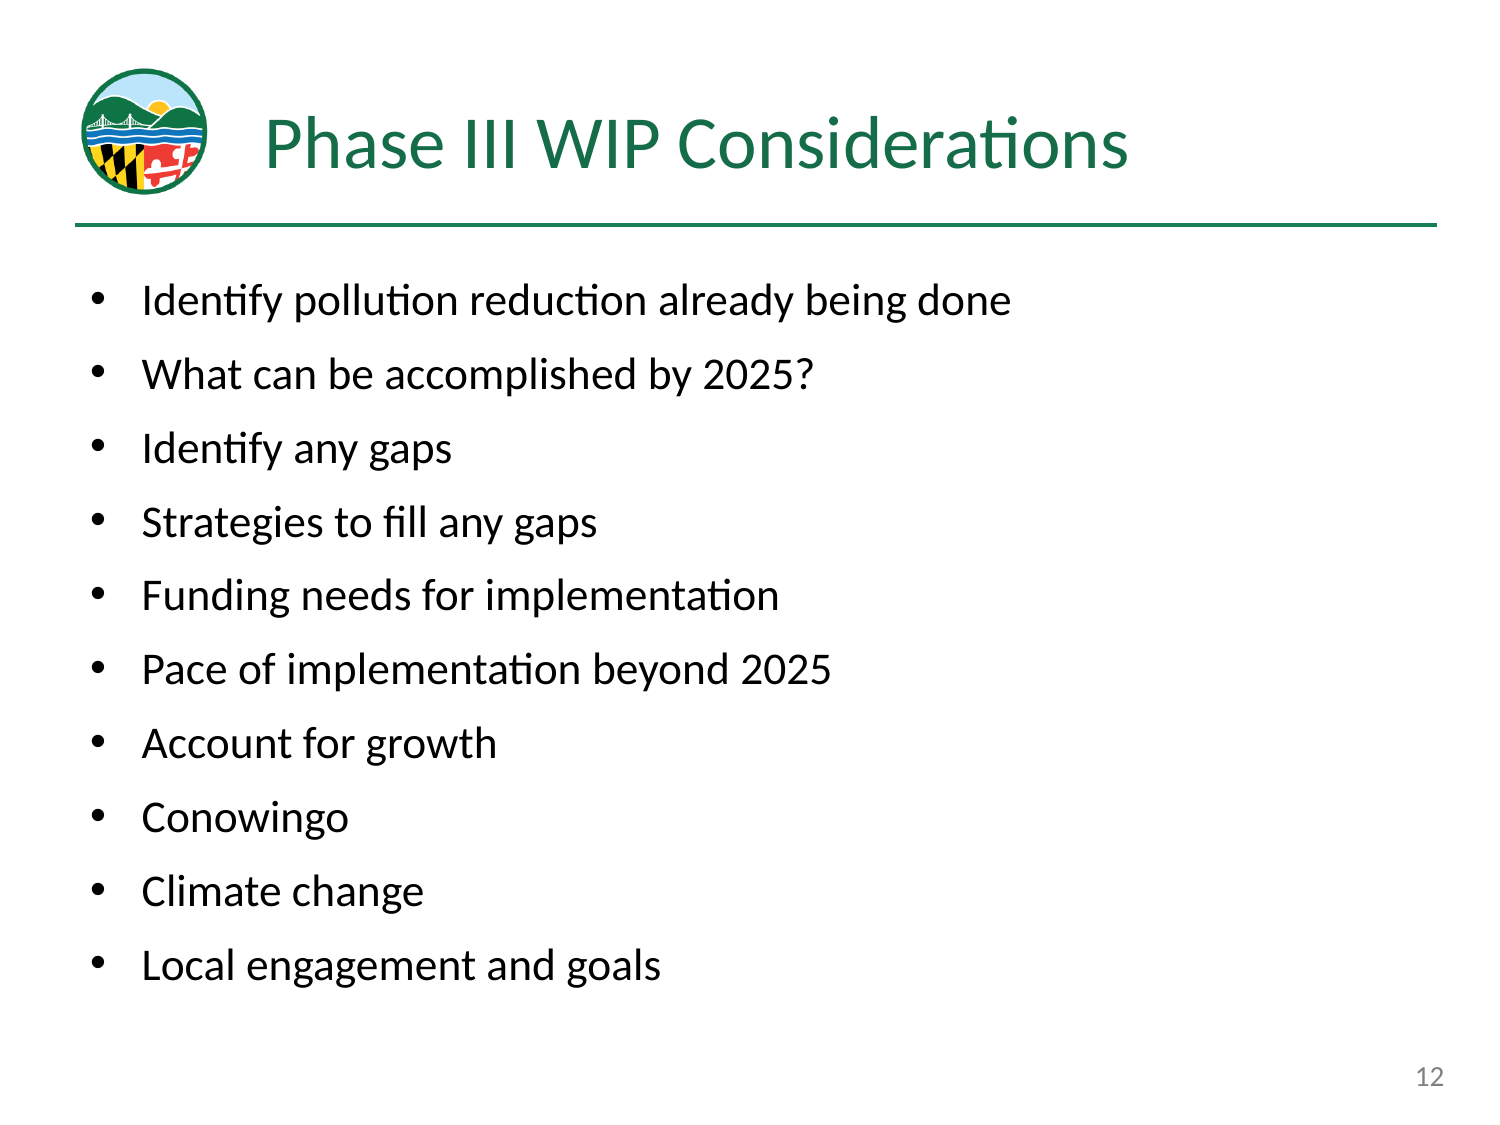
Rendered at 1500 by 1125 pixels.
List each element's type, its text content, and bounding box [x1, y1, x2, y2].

list Identify pollution reduction already being done What can be accomplished by 2025? Identify any gaps Strategies to fill any gaps Funding needs for implementation Pace of implementation beyond 2025 Account for growth Conowingo Climate change Local engagement and goals [75, 262, 1425, 1005]
title Phase III WIP Considerations [249, 45, 1425, 233]
text_box 12 [1399, 1049, 1475, 1100]
picture [75, 62, 213, 200]
